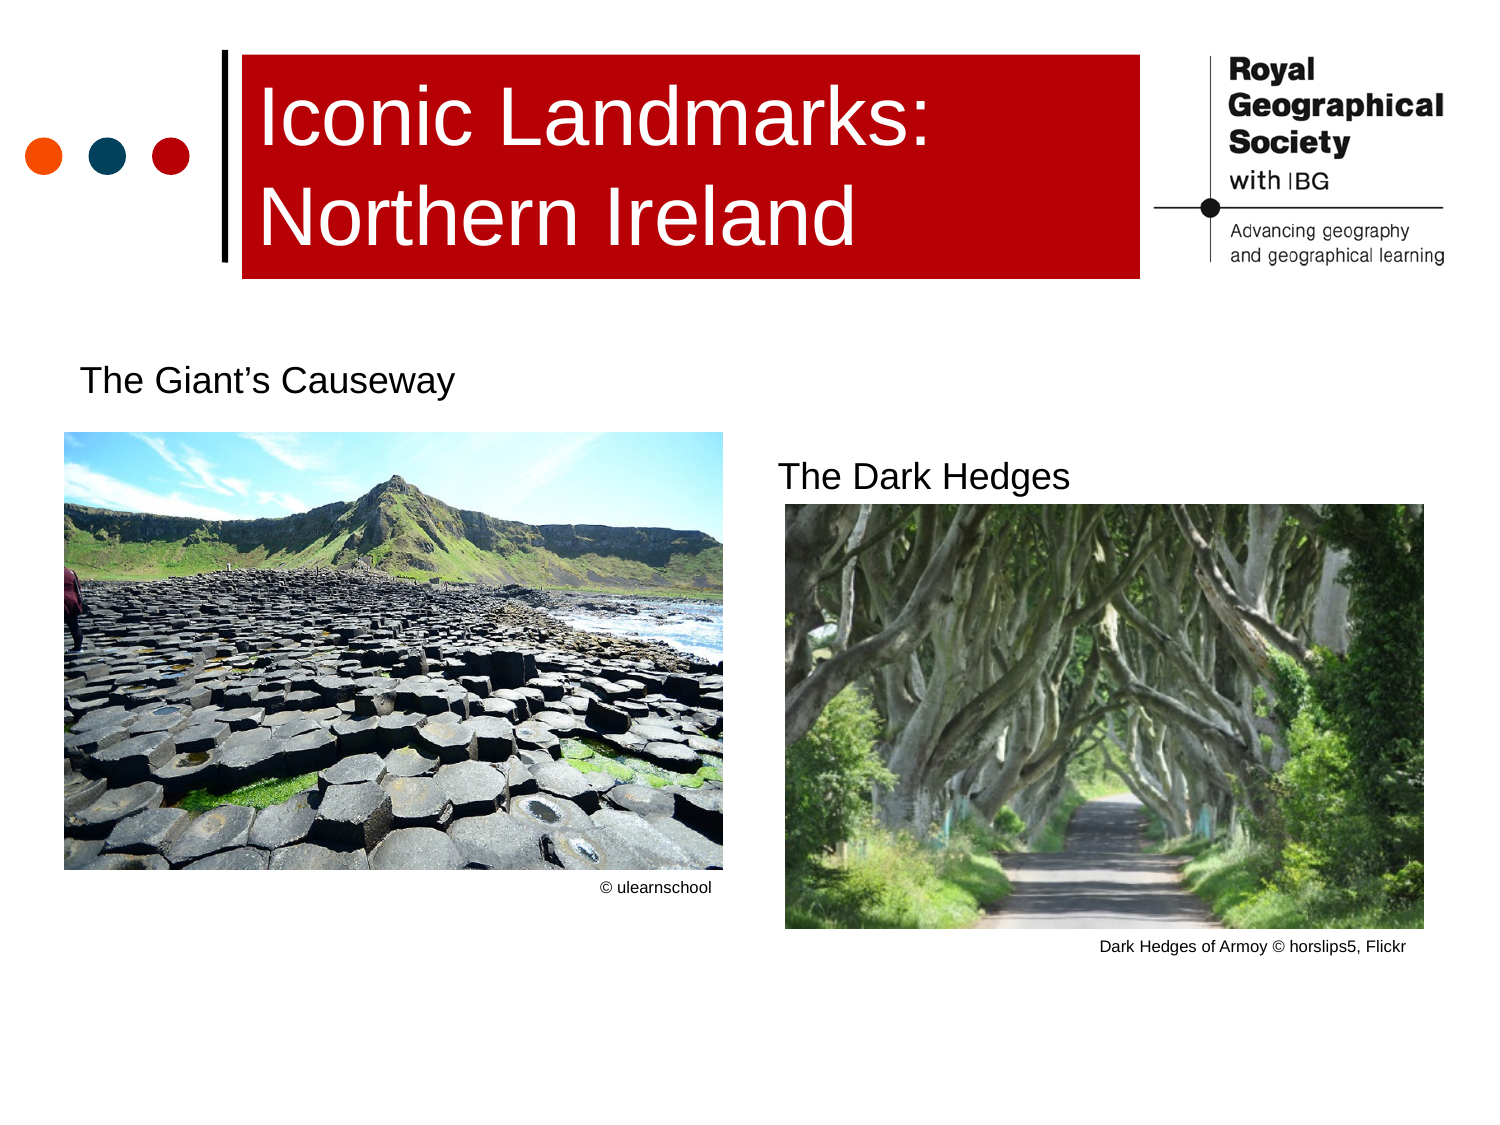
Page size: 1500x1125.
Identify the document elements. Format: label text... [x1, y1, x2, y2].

text_box Dark Hedges of Armoy © horslips5, Flickr [1084, 937, 1422, 964]
picture [64, 432, 723, 870]
text_box The Giant’s Causeway [64, 348, 514, 409]
text_box © ulearnschool [585, 871, 727, 905]
picture [785, 504, 1424, 929]
picture [1151, 51, 1451, 268]
title Iconic Landmarks: Northern Ireland [242, 54, 1140, 279]
text_box The Dark Hedges [762, 444, 1212, 505]
